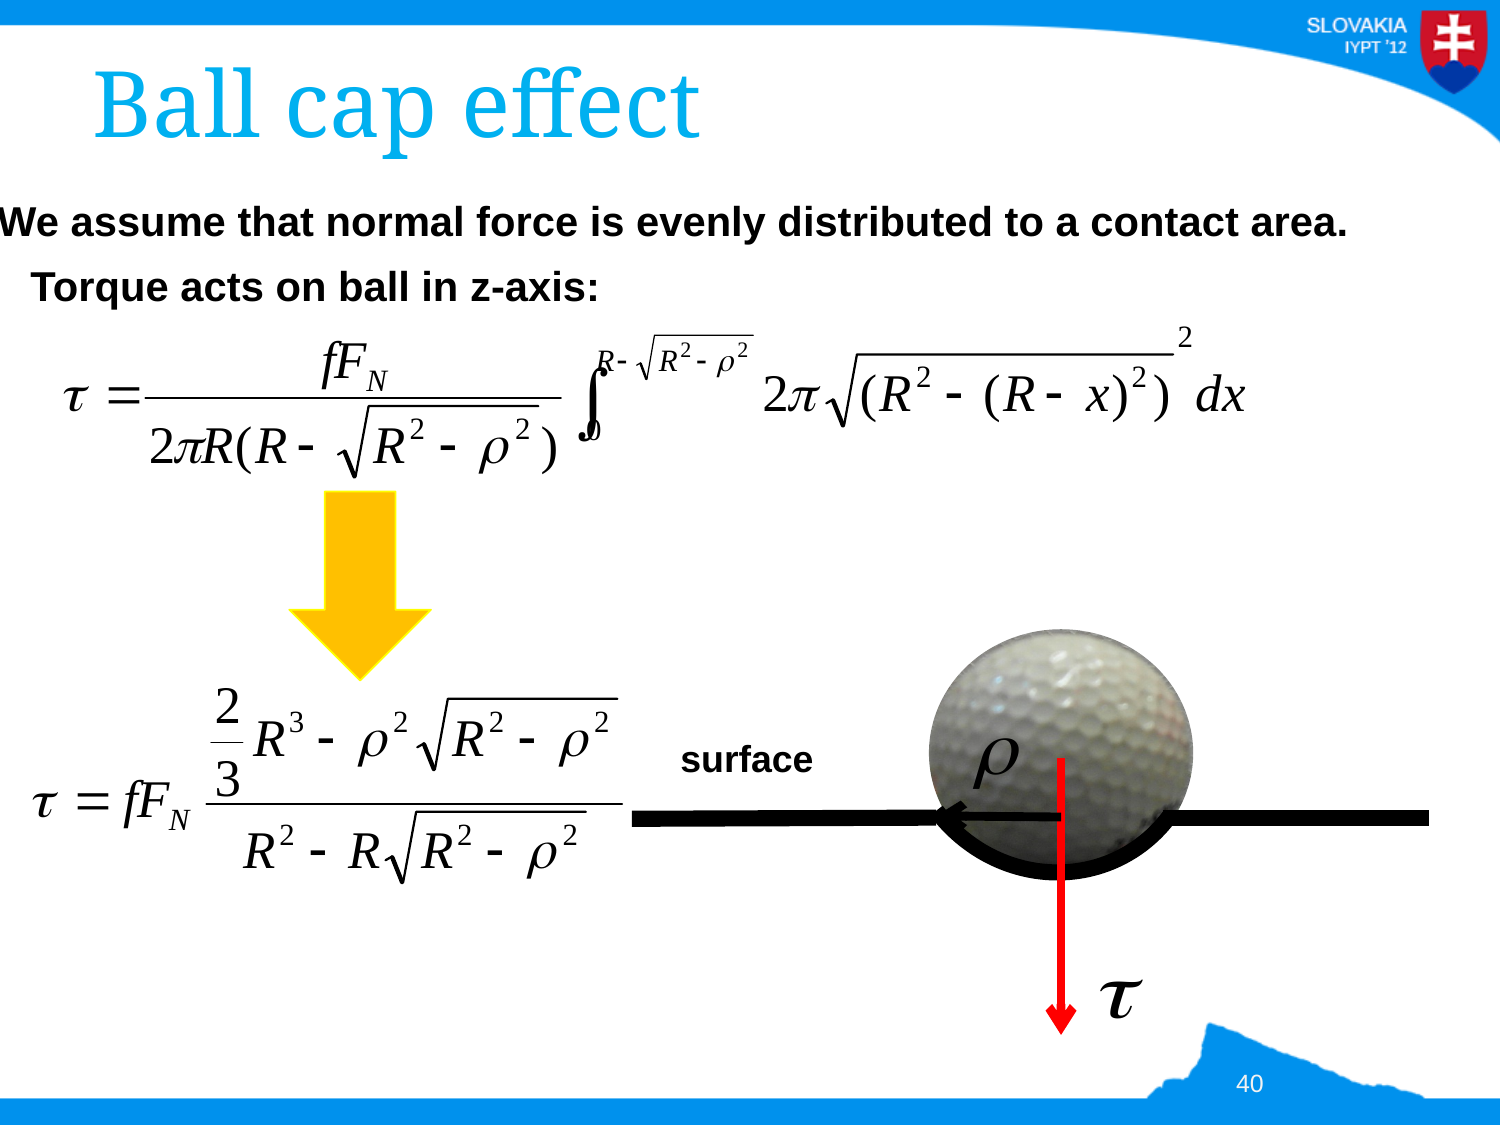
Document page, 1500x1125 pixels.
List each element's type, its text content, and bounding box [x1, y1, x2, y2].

text_box [288, 492, 432, 671]
text_box We assume that normal force is evenly distributed to a contact area. [0, 187, 1364, 252]
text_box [26, 671, 633, 897]
text_box Torque acts on ball in z-axis: [15, 252, 615, 318]
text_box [1090, 963, 1166, 1040]
title Ball cap effect [77, 7, 1428, 195]
slide_number 40 [1074, 1057, 1425, 1108]
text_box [957, 725, 1040, 807]
text_box surface [665, 727, 829, 788]
picture [0, 0, 1500, 1125]
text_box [57, 314, 1255, 492]
